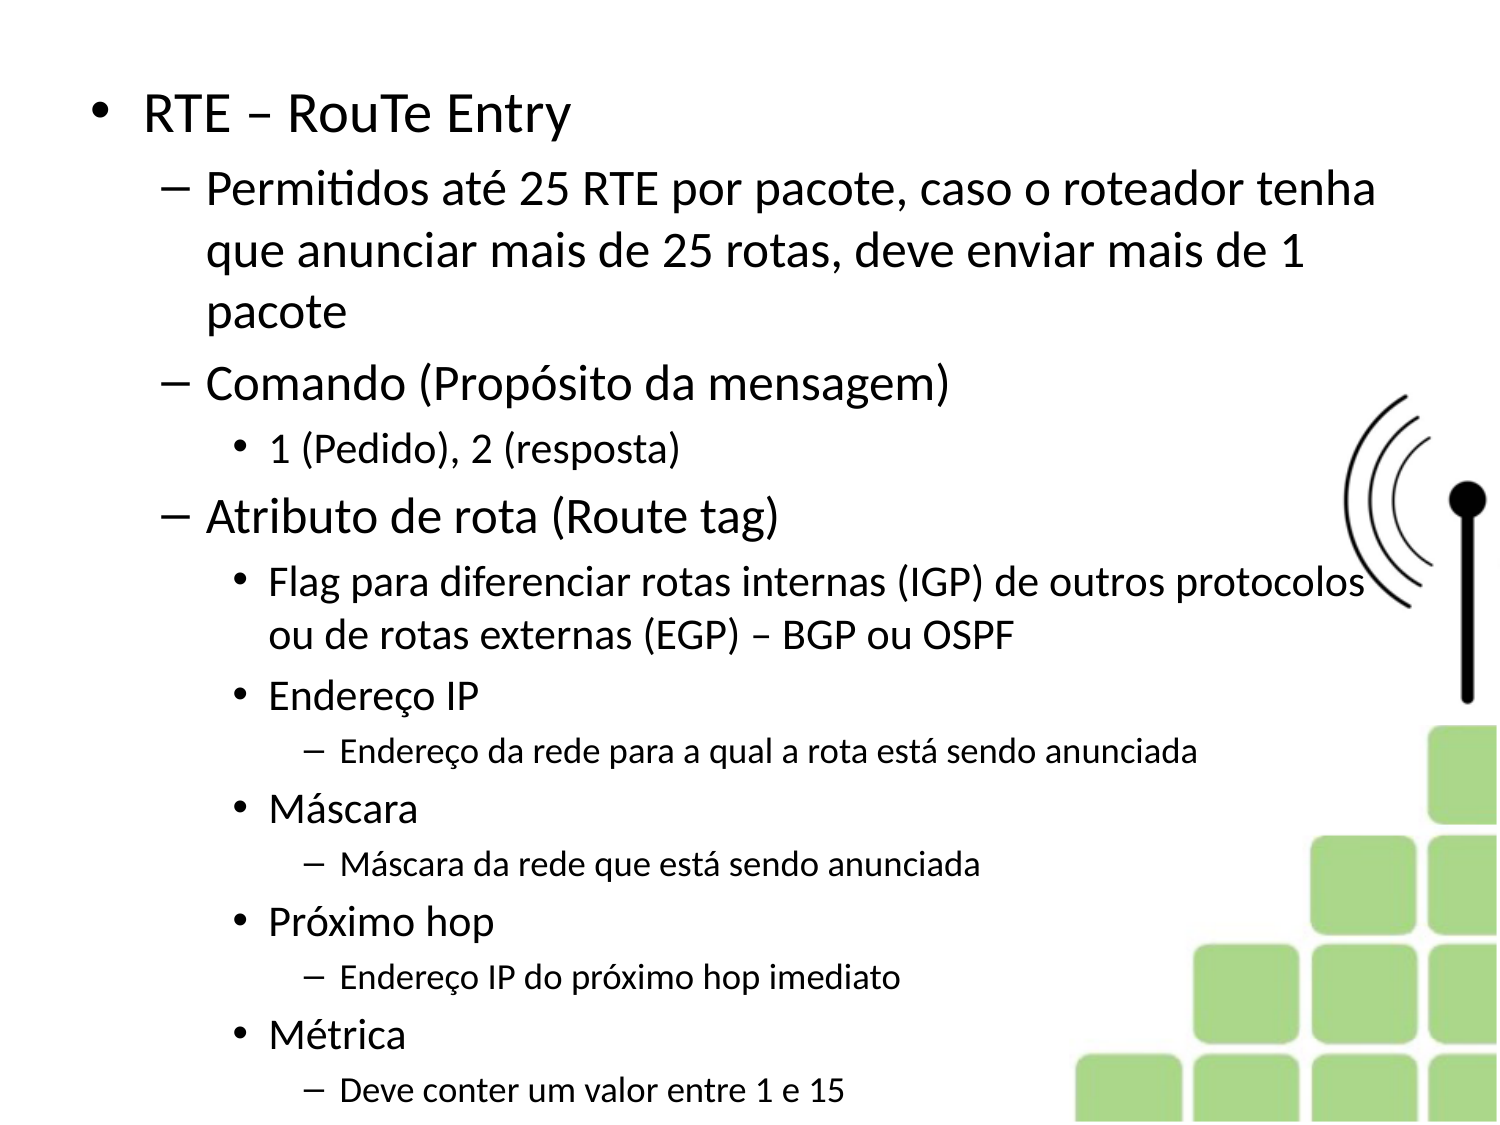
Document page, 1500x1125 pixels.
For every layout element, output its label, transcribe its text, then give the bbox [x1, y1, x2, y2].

list RTE – RouTe Entry Permitidos até 25 RTE por pacote, caso o roteador tenha que anunciar mais de 25 rotas, deve enviar mais de 1 pacote Comando (Propósito da mensagem) 1 (Pedido), 2 (resposta) Atributo de rota (Route tag) Flag para diferenciar rotas internas (IGP) de outros protocolos ou de rotas externas (EGP) – BGP ou OSPF Endereço IP Endereço da rede para a qual a rota está sendo anunciada Máscara Máscara da rede que está sendo anunciada Próximo hop Endereço IP do próximo hop imediato Métrica Deve conter um valor entre 1 e 15 [75, 66, 1425, 1125]
picture [1425, 385, 1500, 1125]
